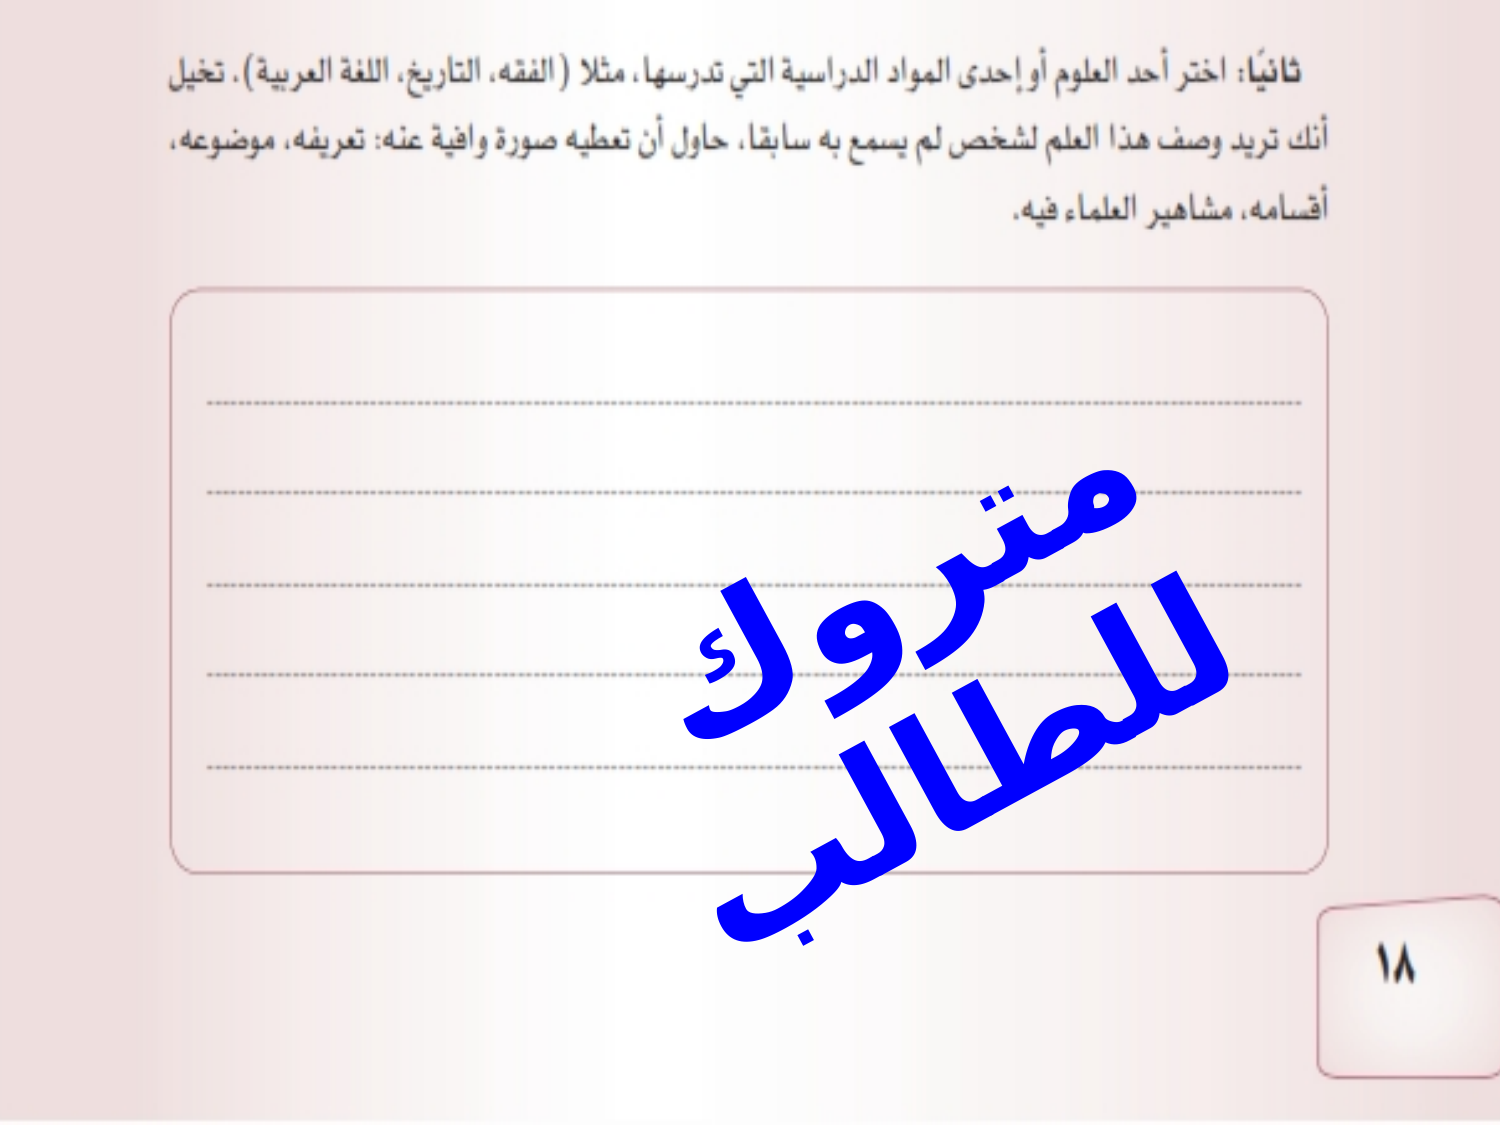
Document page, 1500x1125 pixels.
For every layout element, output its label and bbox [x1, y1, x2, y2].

list [0, 0, 1500, 1125]
